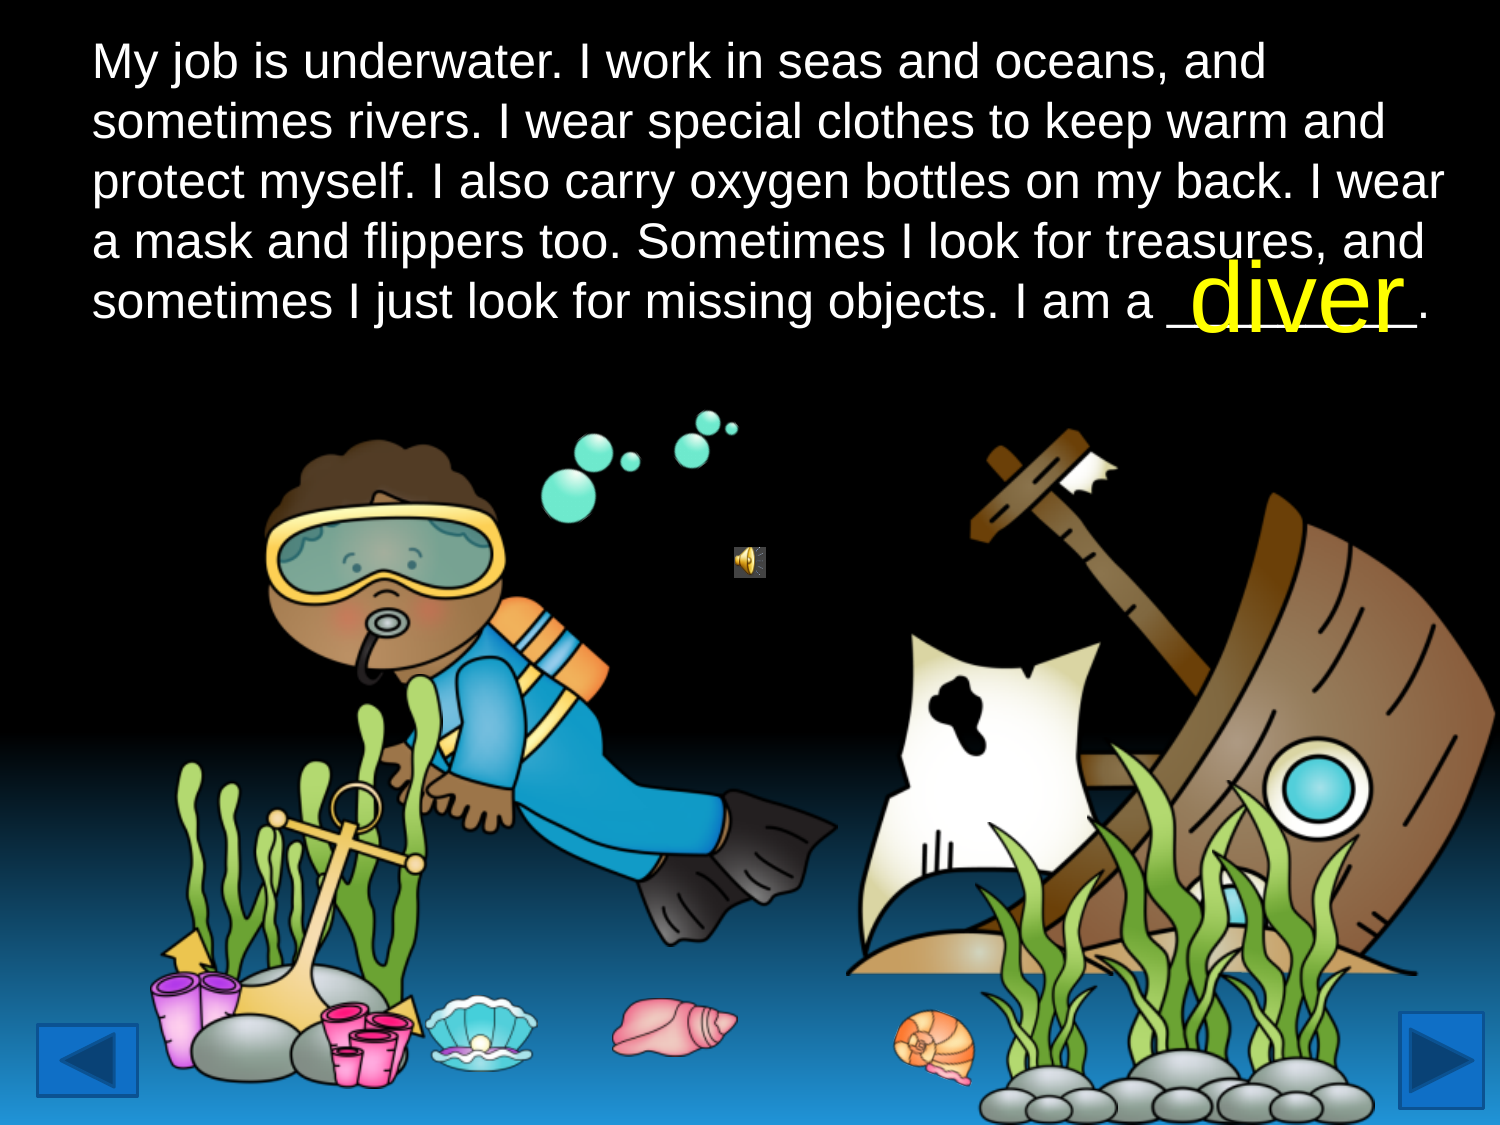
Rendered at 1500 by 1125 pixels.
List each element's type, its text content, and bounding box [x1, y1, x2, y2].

picture [894, 1012, 984, 1075]
picture [612, 997, 738, 1057]
picture [451, 995, 538, 1073]
picture [974, 821, 1118, 1125]
picture [1211, 779, 1376, 1125]
picture [435, 755, 443, 767]
picture [262, 437, 838, 948]
picture [551, 420, 621, 530]
picture [733, 421, 739, 430]
picture [680, 402, 725, 473]
text_box diver [1175, 224, 1425, 360]
picture [908, 1000, 920, 1005]
text_box My job is underwater. I work in seas and oceans, and sometimes rivers. I wear special clothes to keep warm and protect myself. I also carry oxygen bottles on my back. I wear a mask and flippers too. Sometimes I look for treasures, and sometimes I just look for missing objects. I am a _________. [77, 21, 1484, 336]
text_box [1398, 1011, 1485, 1110]
picture [1086, 736, 1271, 1125]
text_box [36, 1023, 139, 1098]
picture [149, 674, 443, 1090]
picture [846, 424, 1500, 976]
